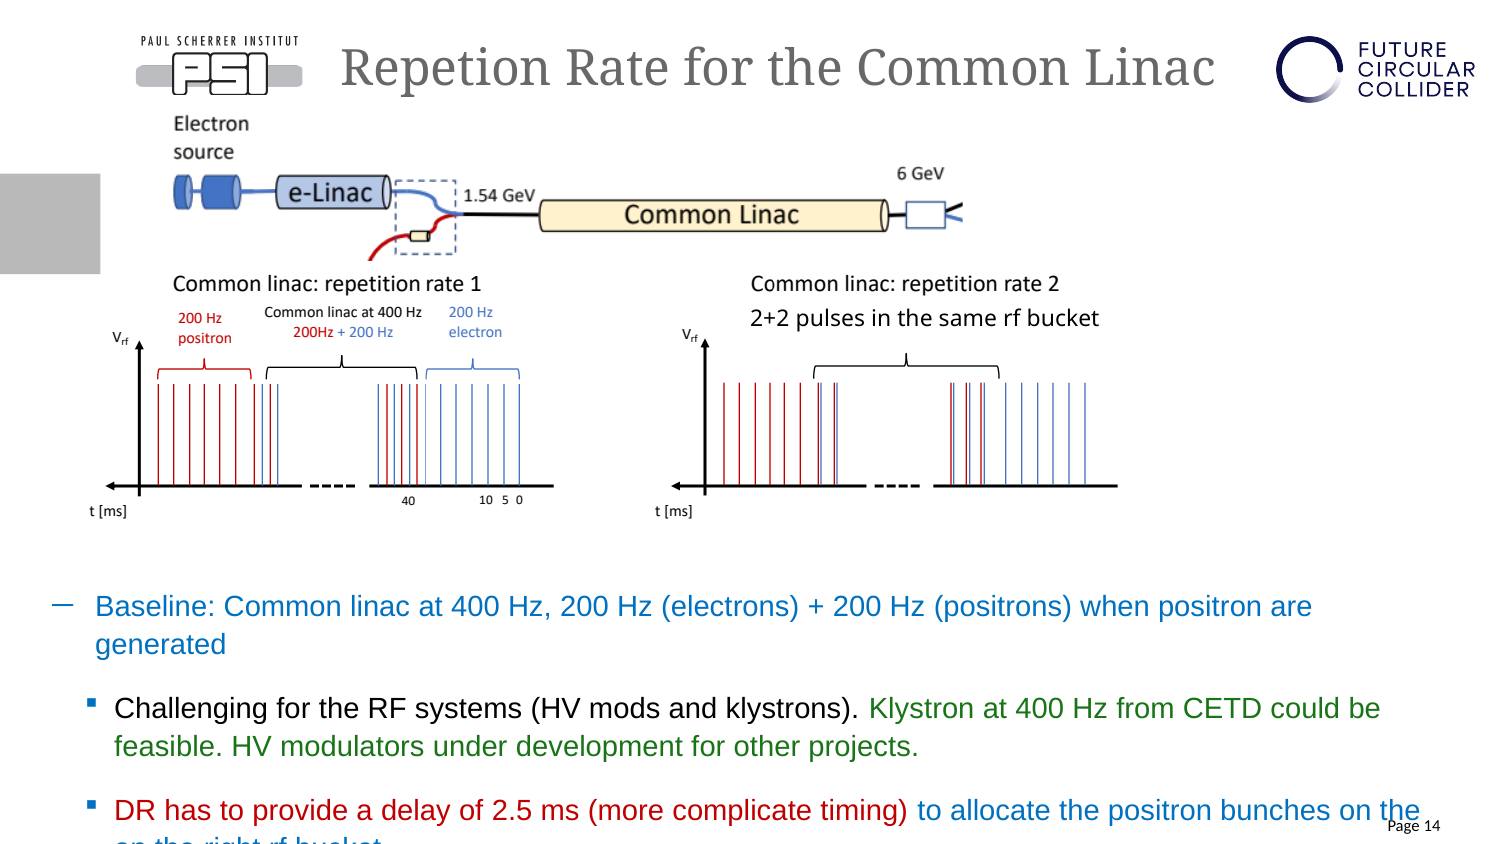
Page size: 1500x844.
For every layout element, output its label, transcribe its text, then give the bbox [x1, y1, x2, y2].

picture [1276, 36, 1475, 103]
title Repetion Rate for the Common Linac [340, 35, 1442, 98]
text_box Baseline: Common linac at 400 Hz, 200 Hz (electrons) + 200 Hz (positrons) when positron are generated Challenging for the RF systems (HV mods and klystrons). Klystron at 400 Hz from CETD could be feasible. HV modulators under development for other projects. DR has to provide a delay of 2.5 ms (more complicate timing) to allocate the positron bunches on the on the right rf bucket [33, 576, 1467, 844]
picture [79, 113, 1118, 540]
